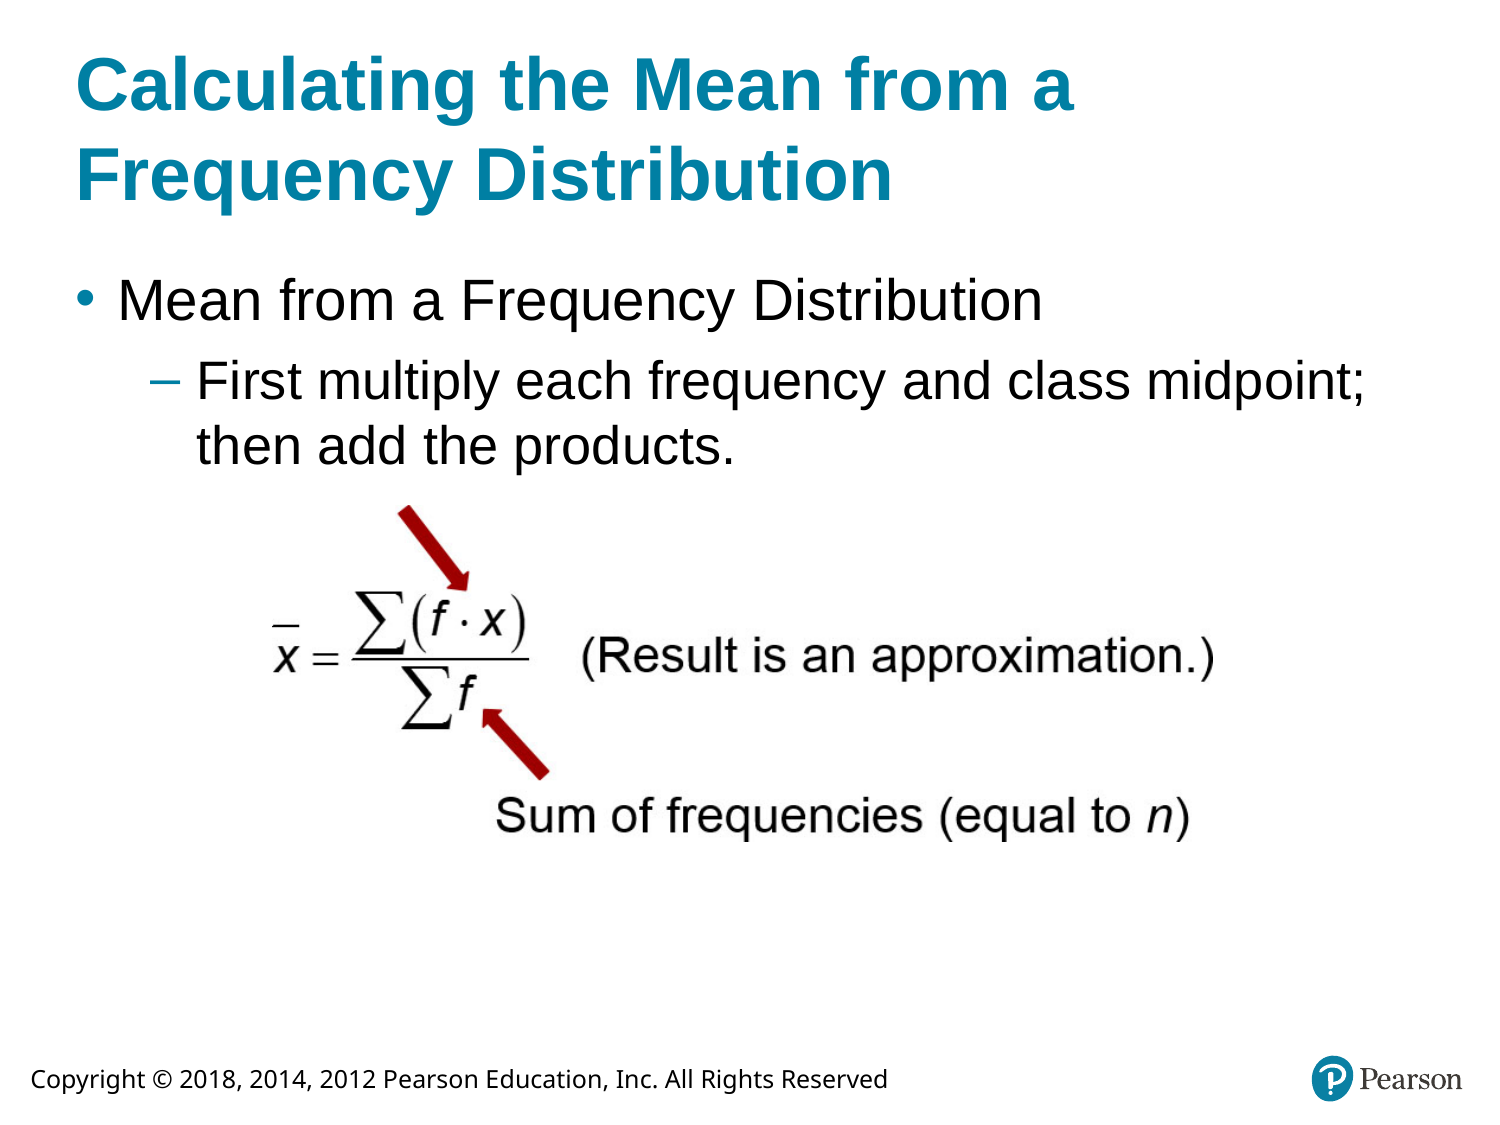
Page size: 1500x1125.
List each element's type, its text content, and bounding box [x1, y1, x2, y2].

list Mean from a Frequency Distribution First multiply each frequency and class midpoint; then add the products. [75, 262, 1425, 475]
title Calculating the Mean from a Frequency Distribution [75, 35, 1425, 216]
picture [272, 505, 1213, 842]
